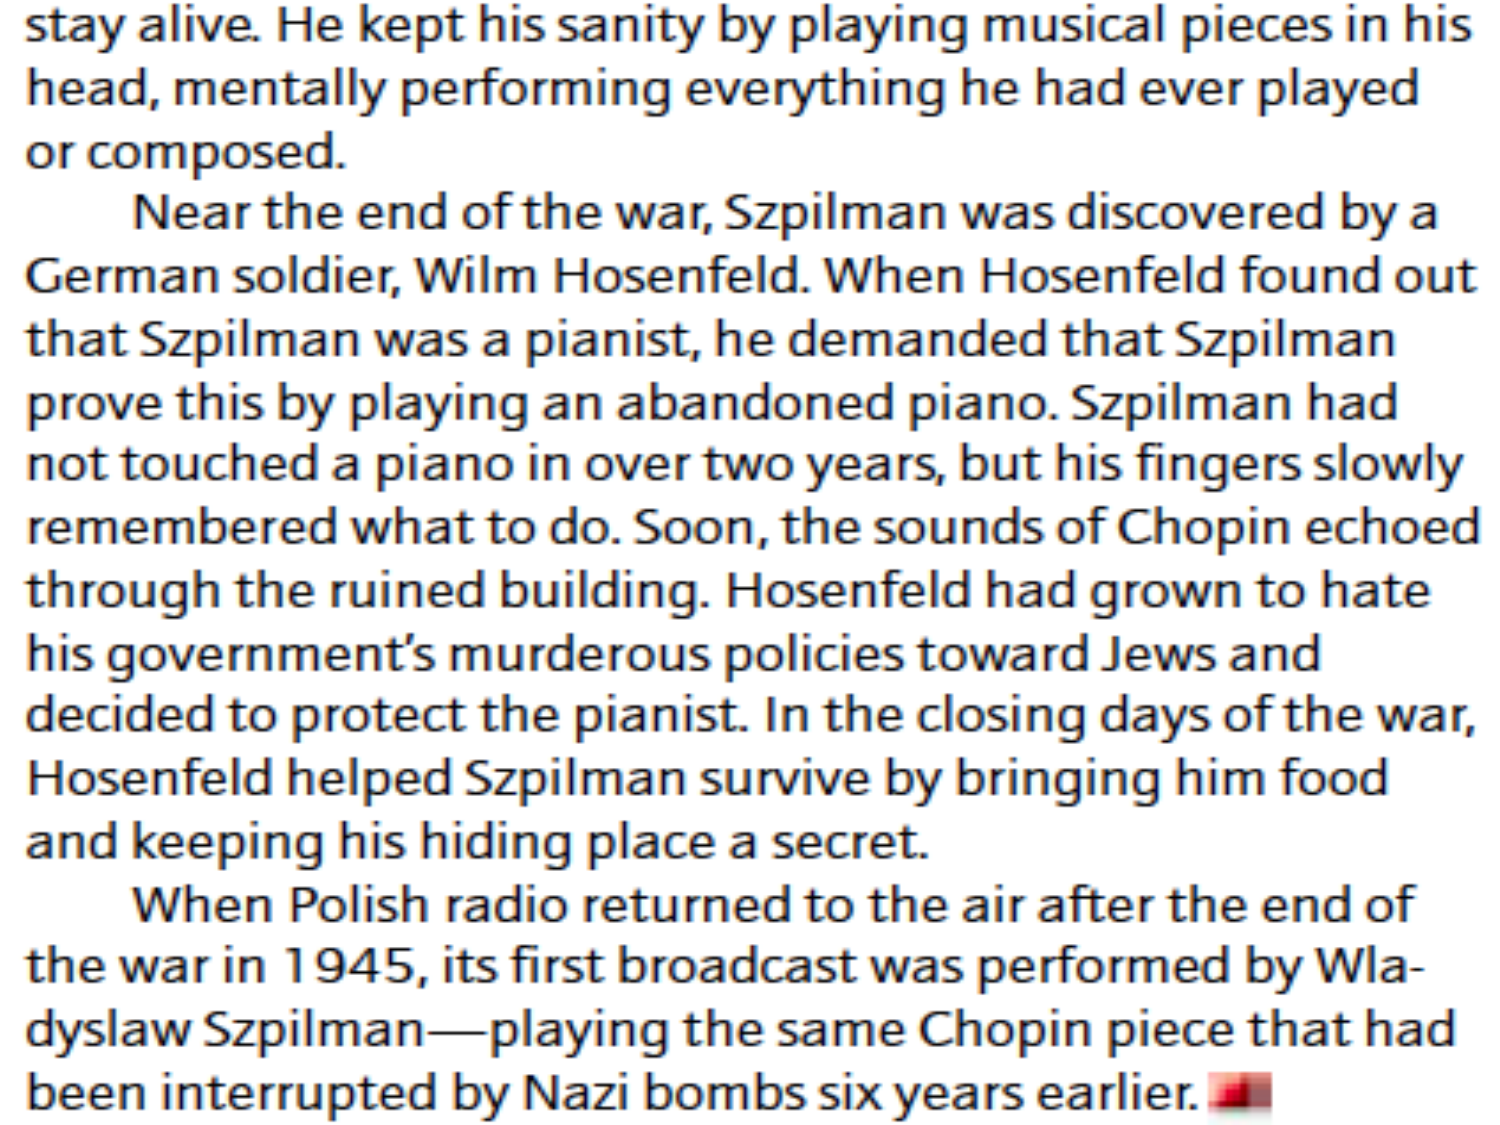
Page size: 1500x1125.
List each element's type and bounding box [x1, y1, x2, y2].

list [0, 0, 1500, 1125]
